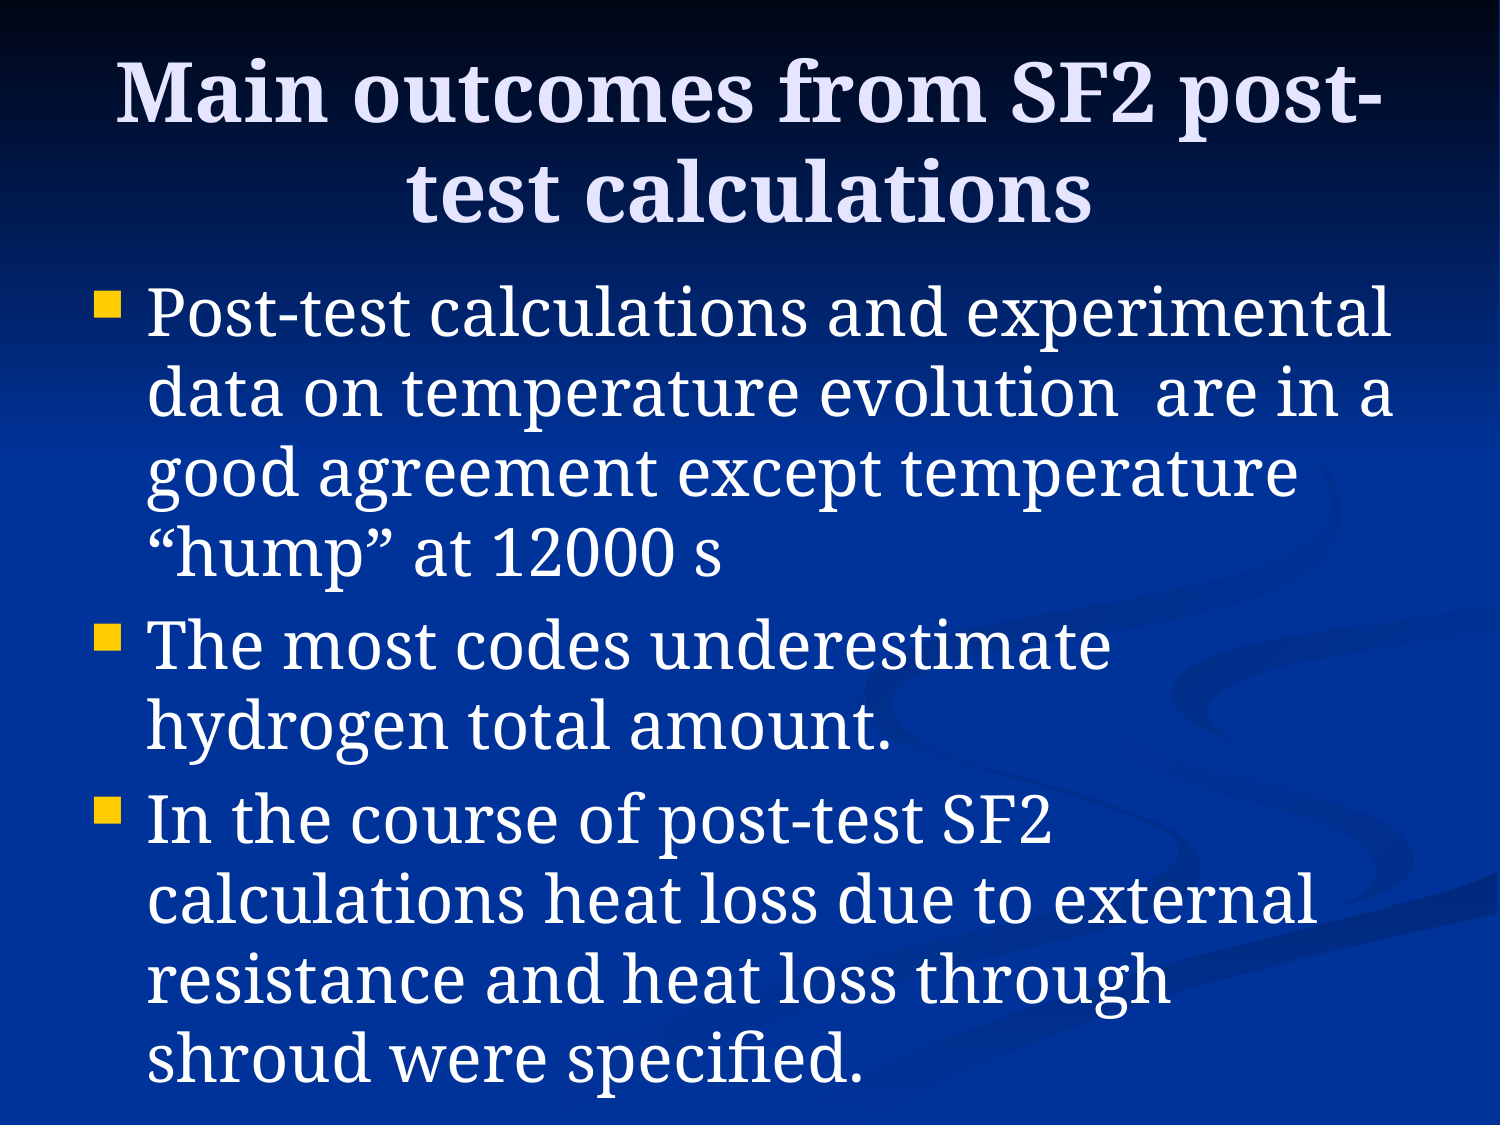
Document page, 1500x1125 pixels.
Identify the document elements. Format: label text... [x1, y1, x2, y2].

title Main outcomes from SF2 post-test calculations [75, 45, 1425, 233]
list Post-test calculations and experimental data on temperature evolution are in a good agreement except temperature “hump” at 12000 s The most codes underestimate hydrogen total amount. In the course of post-test SF2 calculations heat loss due to external resistance and heat loss through shroud were specified. [75, 262, 1425, 1005]
